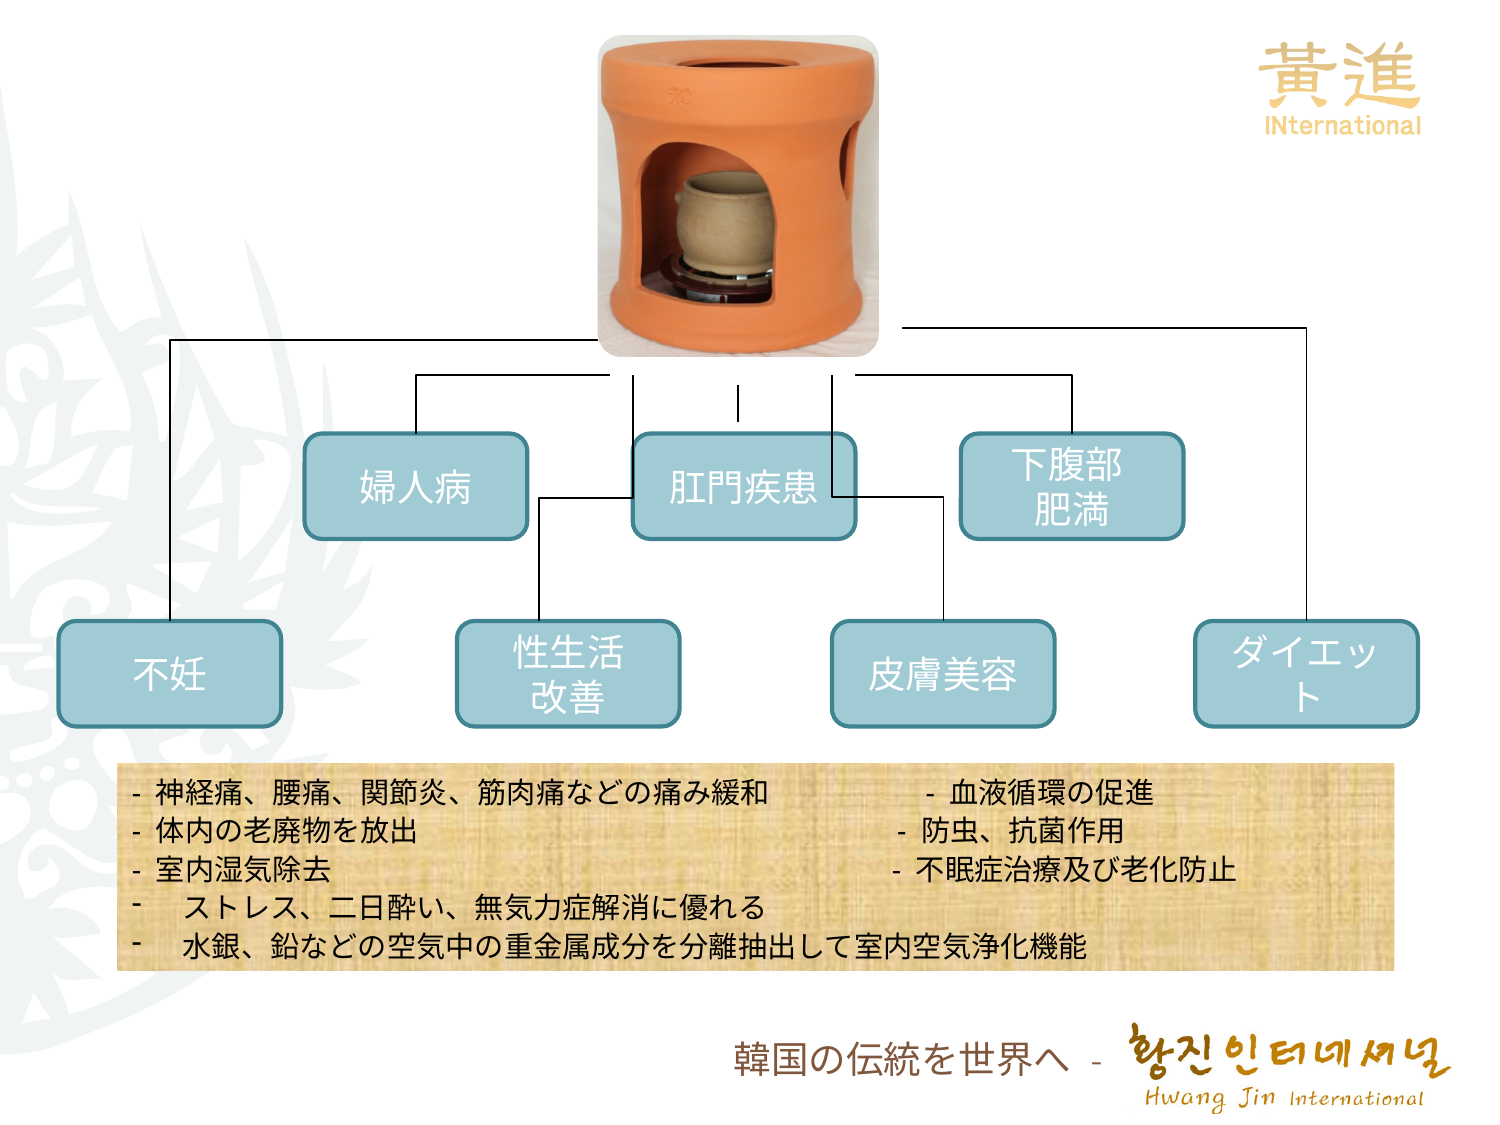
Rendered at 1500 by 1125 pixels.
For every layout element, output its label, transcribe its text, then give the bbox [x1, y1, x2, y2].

text_box 肛門疾患 [635, 431, 768, 542]
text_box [764, 442, 1011, 554]
text_box 皮膚美容 [829, 618, 1057, 729]
text_box ダイエット [1193, 618, 1421, 729]
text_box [242, 266, 525, 695]
text_box 韓国の伝統を世界へ - [718, 1029, 1113, 1089]
picture [1124, 1012, 1468, 1114]
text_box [934, 295, 946, 430]
text_box 不妊 [56, 618, 241, 729]
picture [1250, 32, 1427, 140]
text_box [556, 450, 710, 546]
text_box 性生活 改善 [545, 618, 682, 729]
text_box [957, 272, 1252, 677]
picture [597, 34, 880, 358]
text_box - 神経痛、腰痛、関節炎、筋肉痛などの痛み緩和 - 血液循環の促進 - 体内の老廃物を放出 - 防虫、抗菌作用 - 室内湿気除去 - 不眠症治療及び老化防止 ストレス、二日酔い、無気力症解消に優れる 水銀、鉛などの空気中の重金属成分を分離抽出して室内空気浄化機能 [117, 763, 1395, 971]
